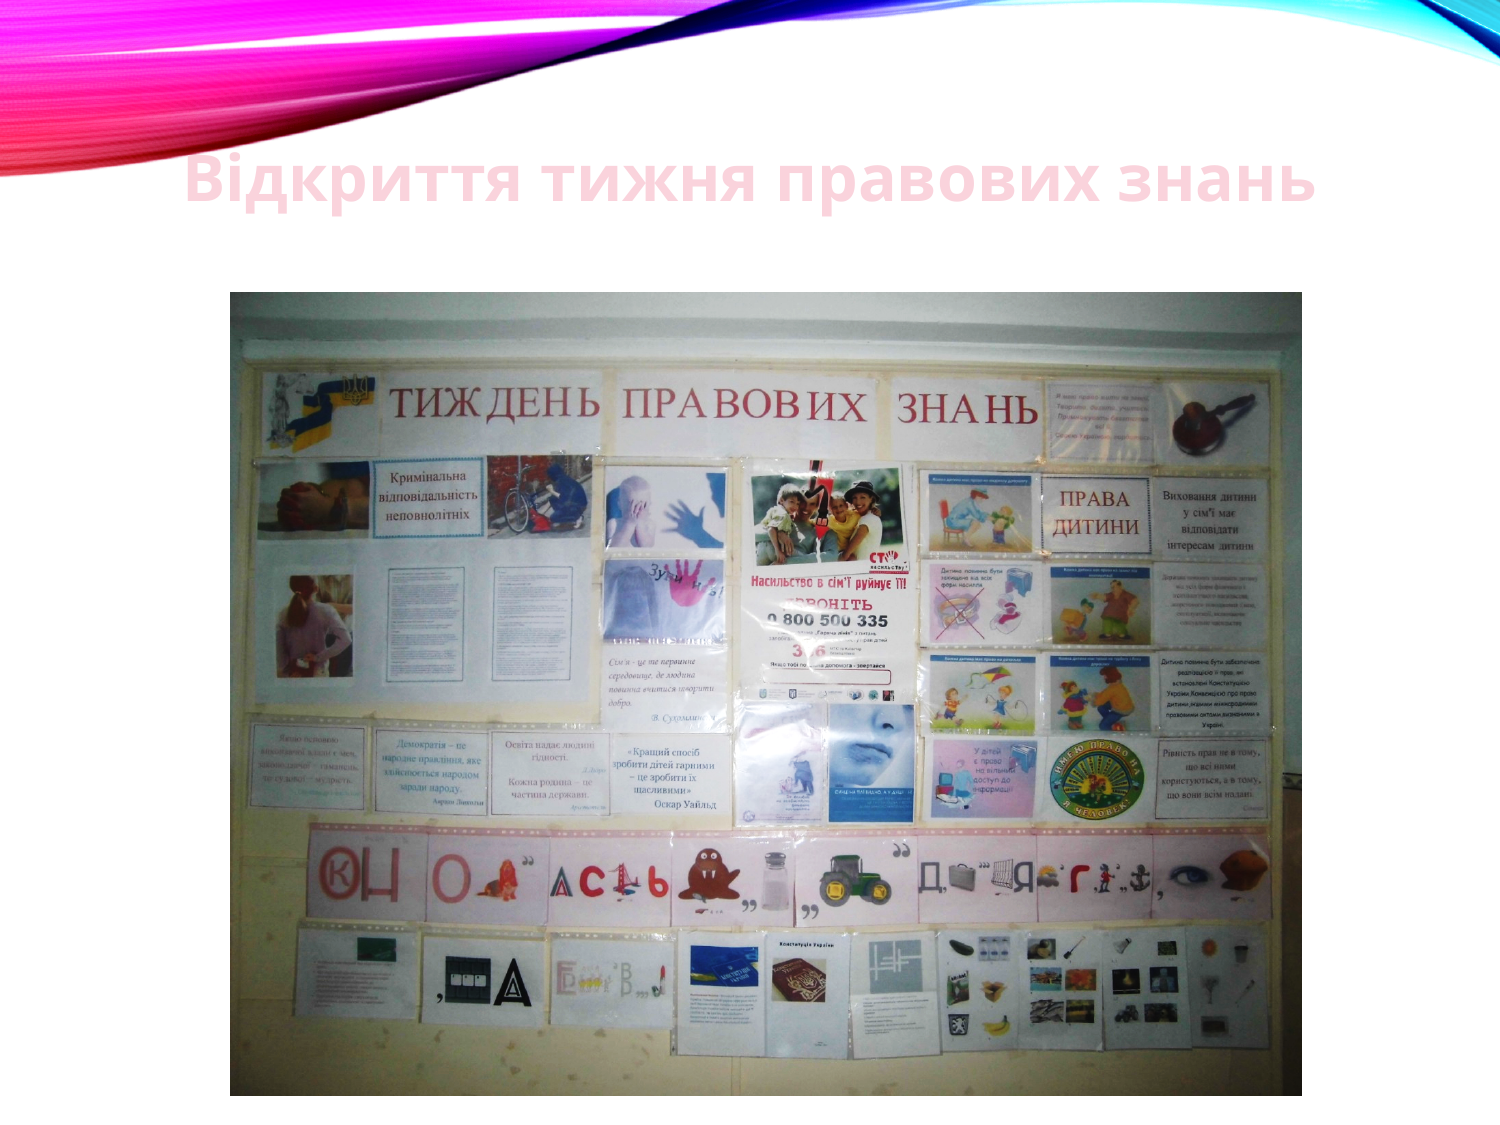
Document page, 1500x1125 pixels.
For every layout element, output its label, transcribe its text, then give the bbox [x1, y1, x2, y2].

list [229, 292, 1302, 1096]
picture [0, 0, 1500, 178]
title Відкриття тижня правових знань [58, 80, 1442, 294]
